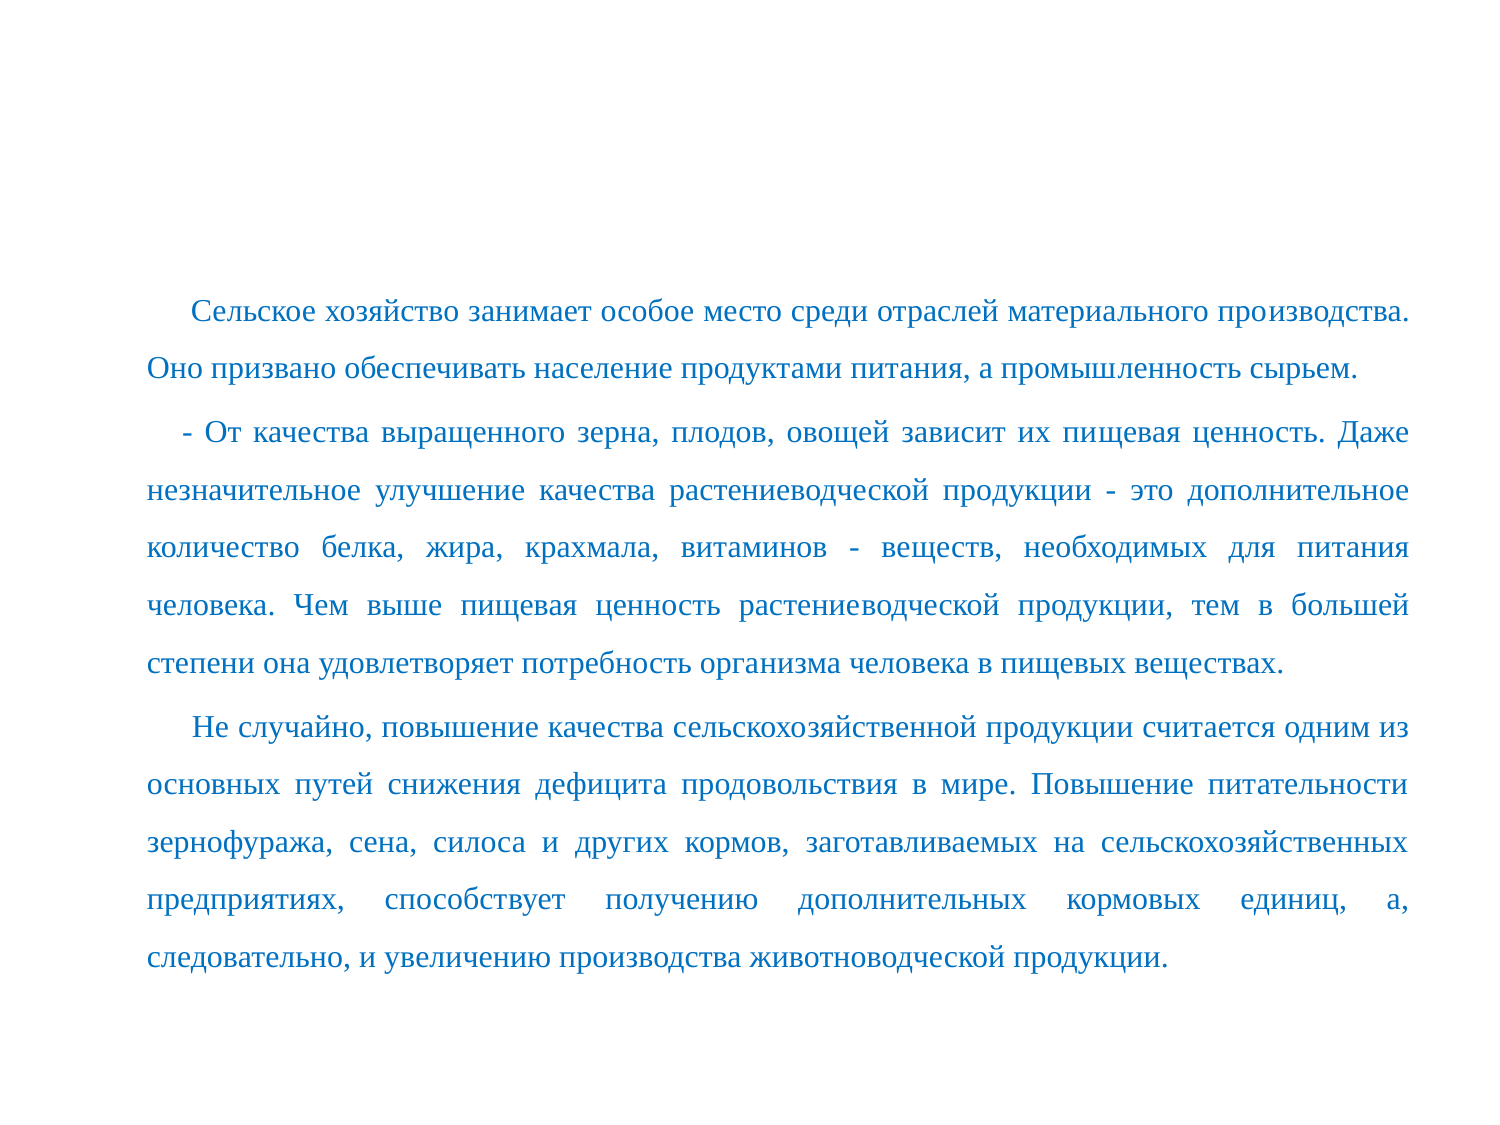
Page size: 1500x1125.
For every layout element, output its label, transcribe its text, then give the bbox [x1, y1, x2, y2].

list Сельское хозяйство занимает особое место среди отраслей материального про­изводства. Оно призвано обеспечивать население продуктами питания, а промыш­ленность сырьем. - От качества выращенного зерна, плодов, овощей зависит их пи­щевая ценность. Даже незначительное улучшение качества растениеводческой про­дукции - это дополнительное количество белка, жира, крахмала, витаминов - ве­ществ, необходимых для питания человека. Чем выше пищевая ценность растение­водческой продукции, тем в большей степени она удовлетворяет потребность орга­низма человека в пищевых веществах. Не случайно, повышение качества сельскохо­зяйственной продукции считается одним из основных путей снижения дефицита продовольствия в мире. Повышение питательности зернофуража, сена, силоса и других кормов, заготавливаемых на сельскохозяйственных предприятиях, способст­вует получению дополнительных кормовых единиц, а, следовательно, и увеличению производства животноводческой продукции. [75, 262, 1425, 1005]
